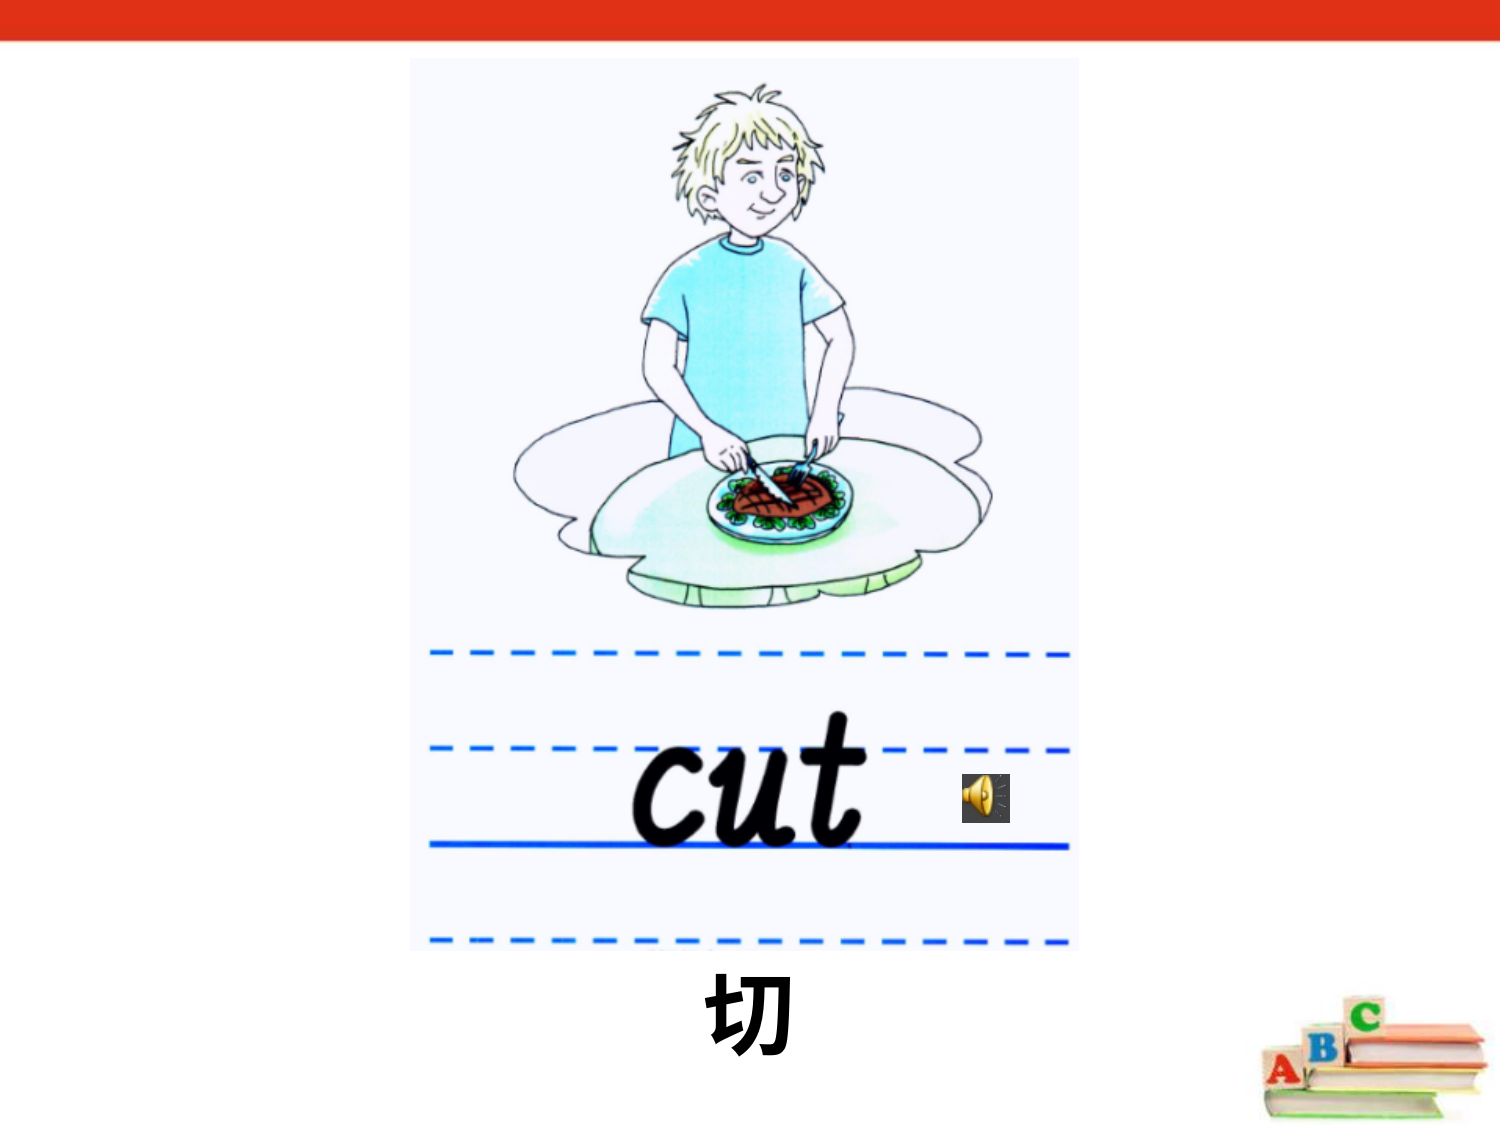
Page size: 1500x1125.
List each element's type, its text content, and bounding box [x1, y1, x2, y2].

text_box 切 [316, 949, 1184, 1074]
picture [0, 0, 1500, 1125]
